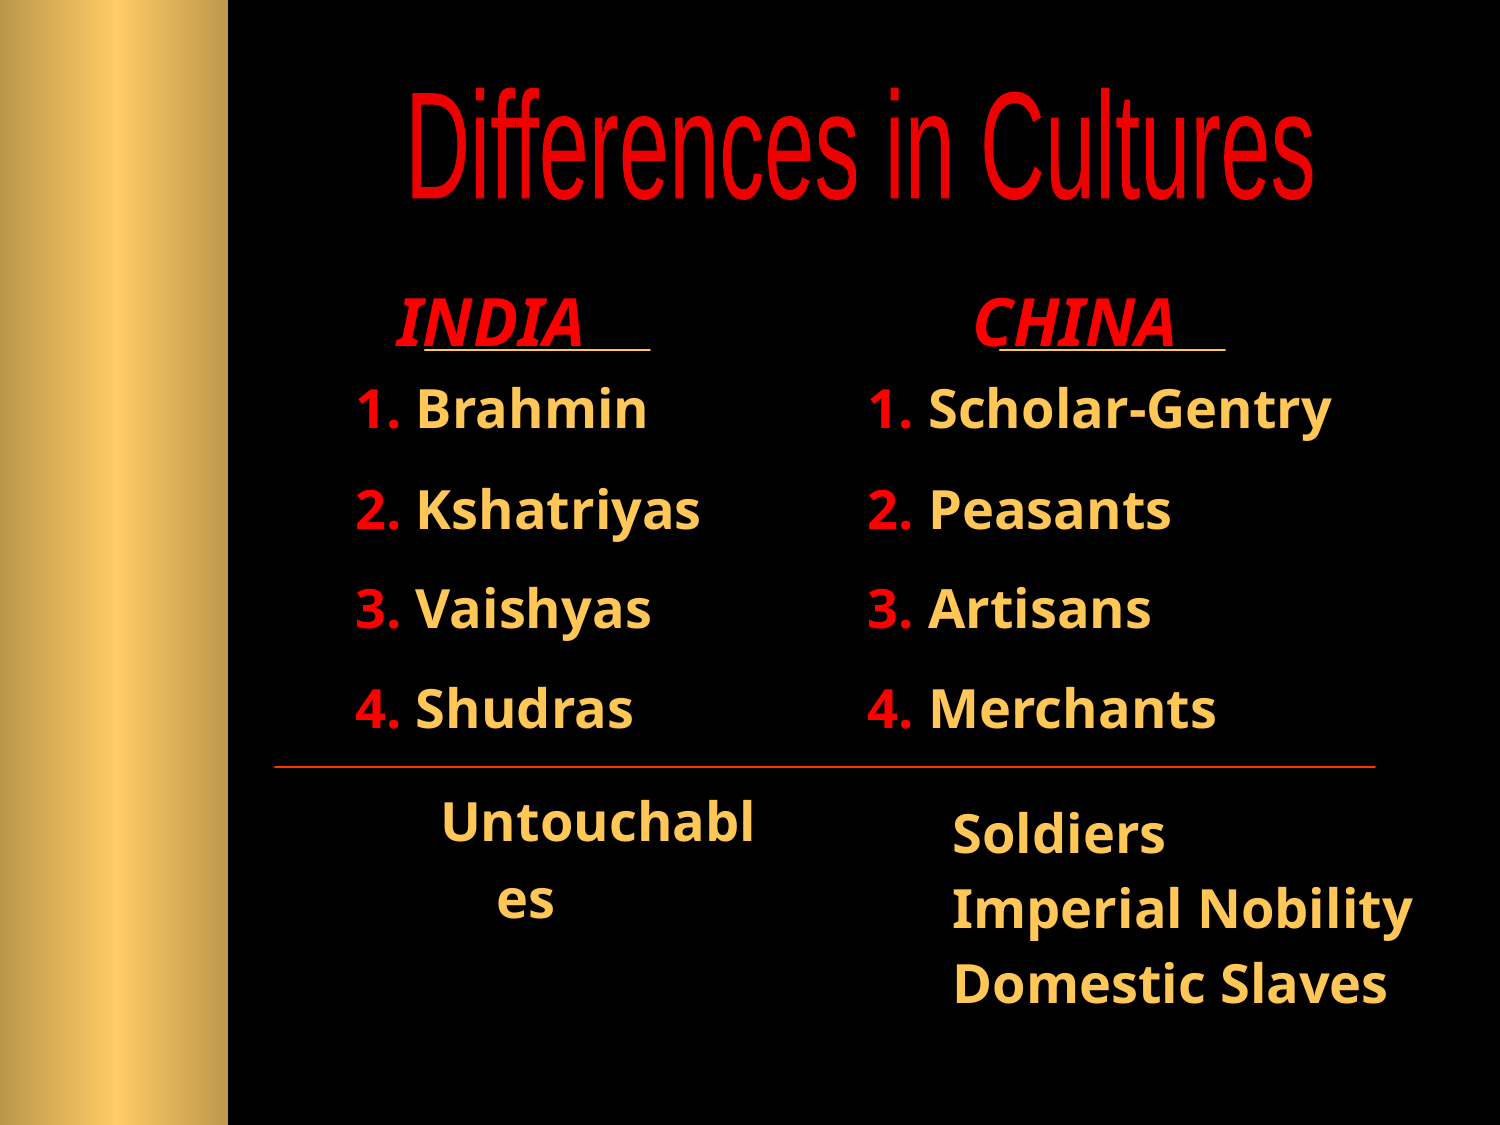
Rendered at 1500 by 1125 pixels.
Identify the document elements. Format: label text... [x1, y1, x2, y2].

text_box Soldiers [937, 779, 1375, 854]
text_box Domestic Slaves [937, 929, 1463, 1025]
text_box 1. Scholar-Gentry [837, 354, 1413, 450]
text_box INDIA [337, 272, 713, 354]
text_box 4. Merchants [837, 654, 1275, 750]
text_box 3. Artisans [837, 554, 1275, 650]
text_box 3. Vaishyas [324, 554, 763, 650]
text_box Untouchables [424, 779, 800, 875]
text_box 1. Brahmin [324, 354, 713, 450]
text_box 4. Shudras [324, 654, 763, 750]
text_box CHINA [912, 272, 1288, 354]
text_box 2. Kshatriyas [324, 454, 763, 550]
text_box Imperial Nobility [937, 854, 1463, 929]
text_box 2. Peasants [837, 454, 1275, 550]
